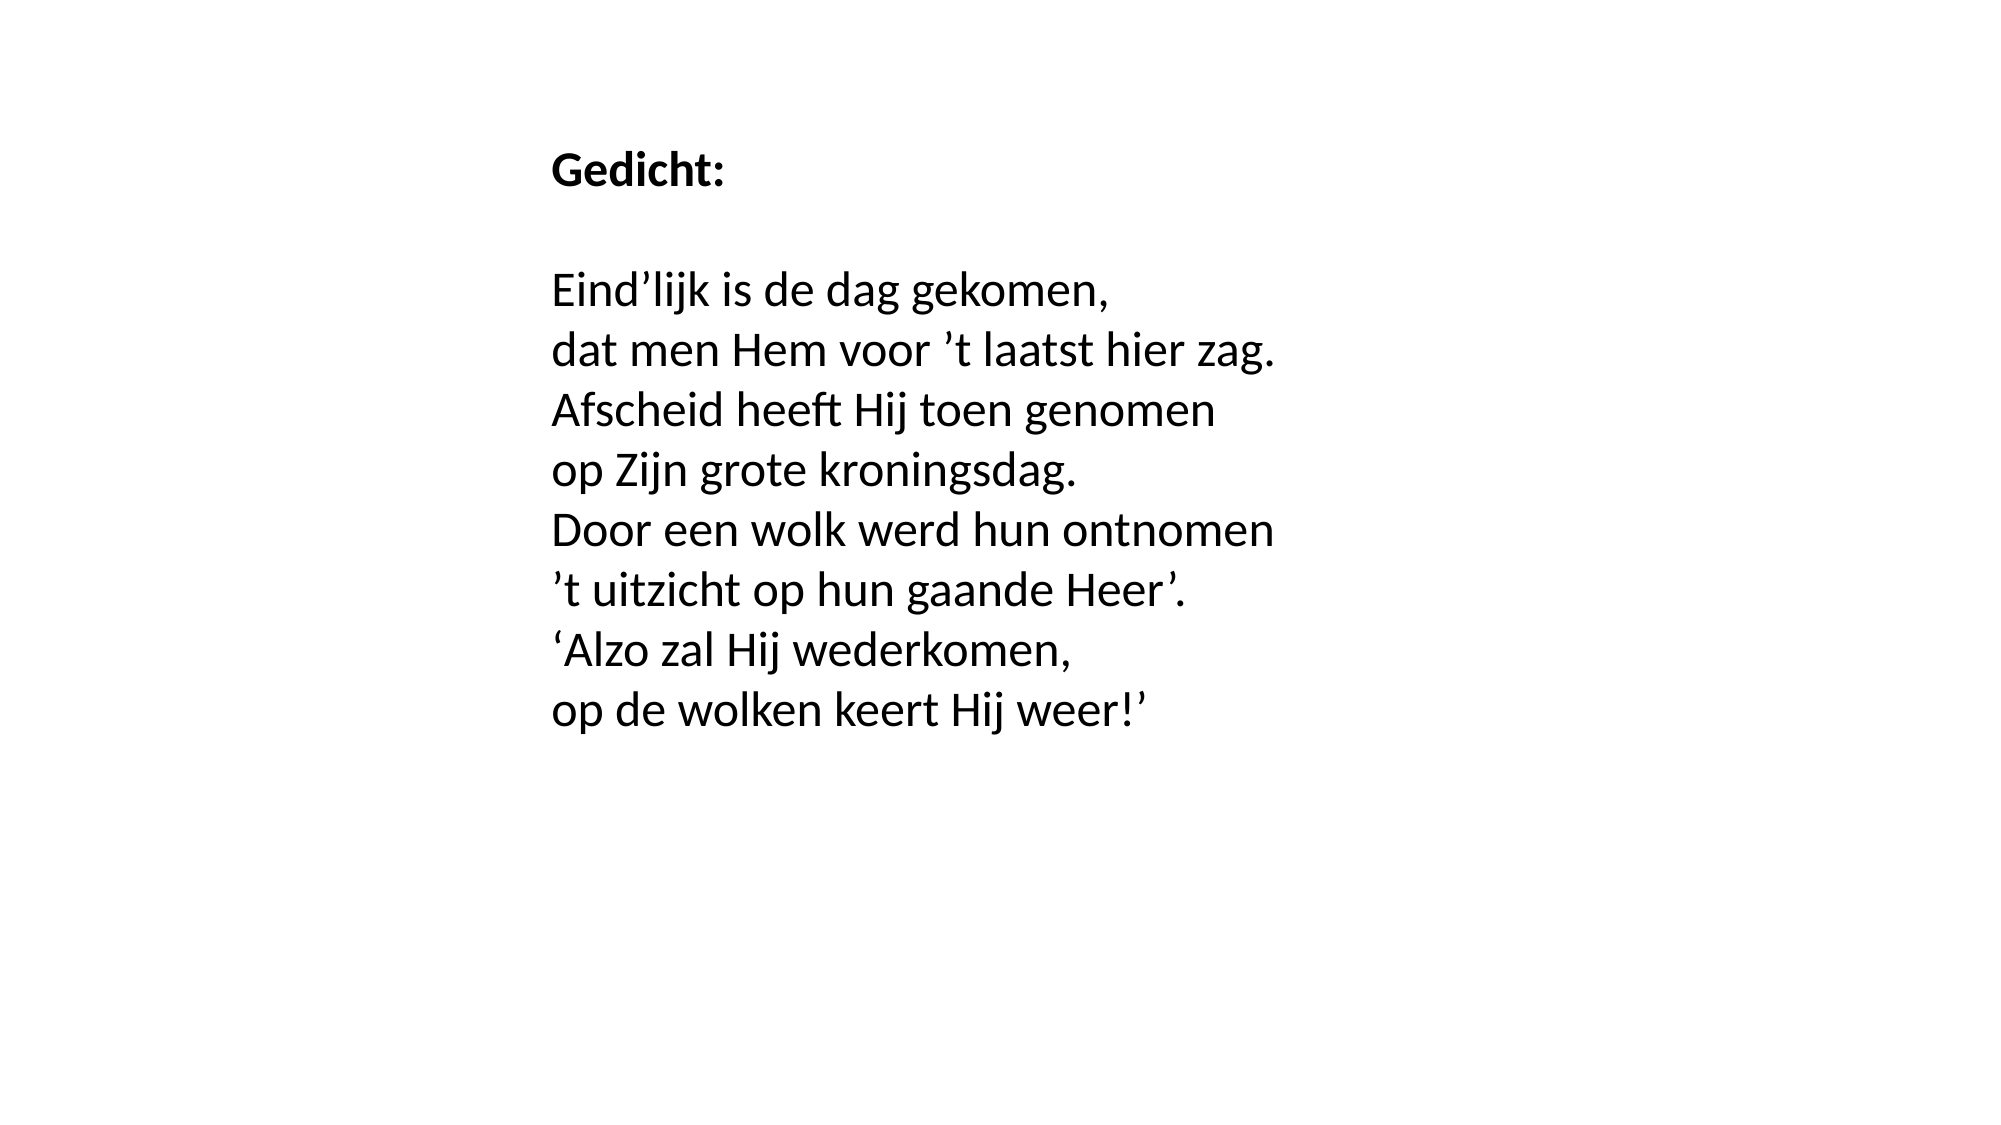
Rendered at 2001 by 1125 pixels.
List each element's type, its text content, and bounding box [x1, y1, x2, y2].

text_box Gedicht: Eind’lijk is de dag gekomen, dat men Hem voor ’t laatst hier zag. Afscheid heeft Hij toen genomen op Zijn grote kroningsdag. Door een wolk werd hun ontnomen ’t uitzicht op hun gaande Heer’. ‘Alzo zal Hij wederkomen, op de wolken keert Hij weer!’ [536, 68, 1537, 804]
